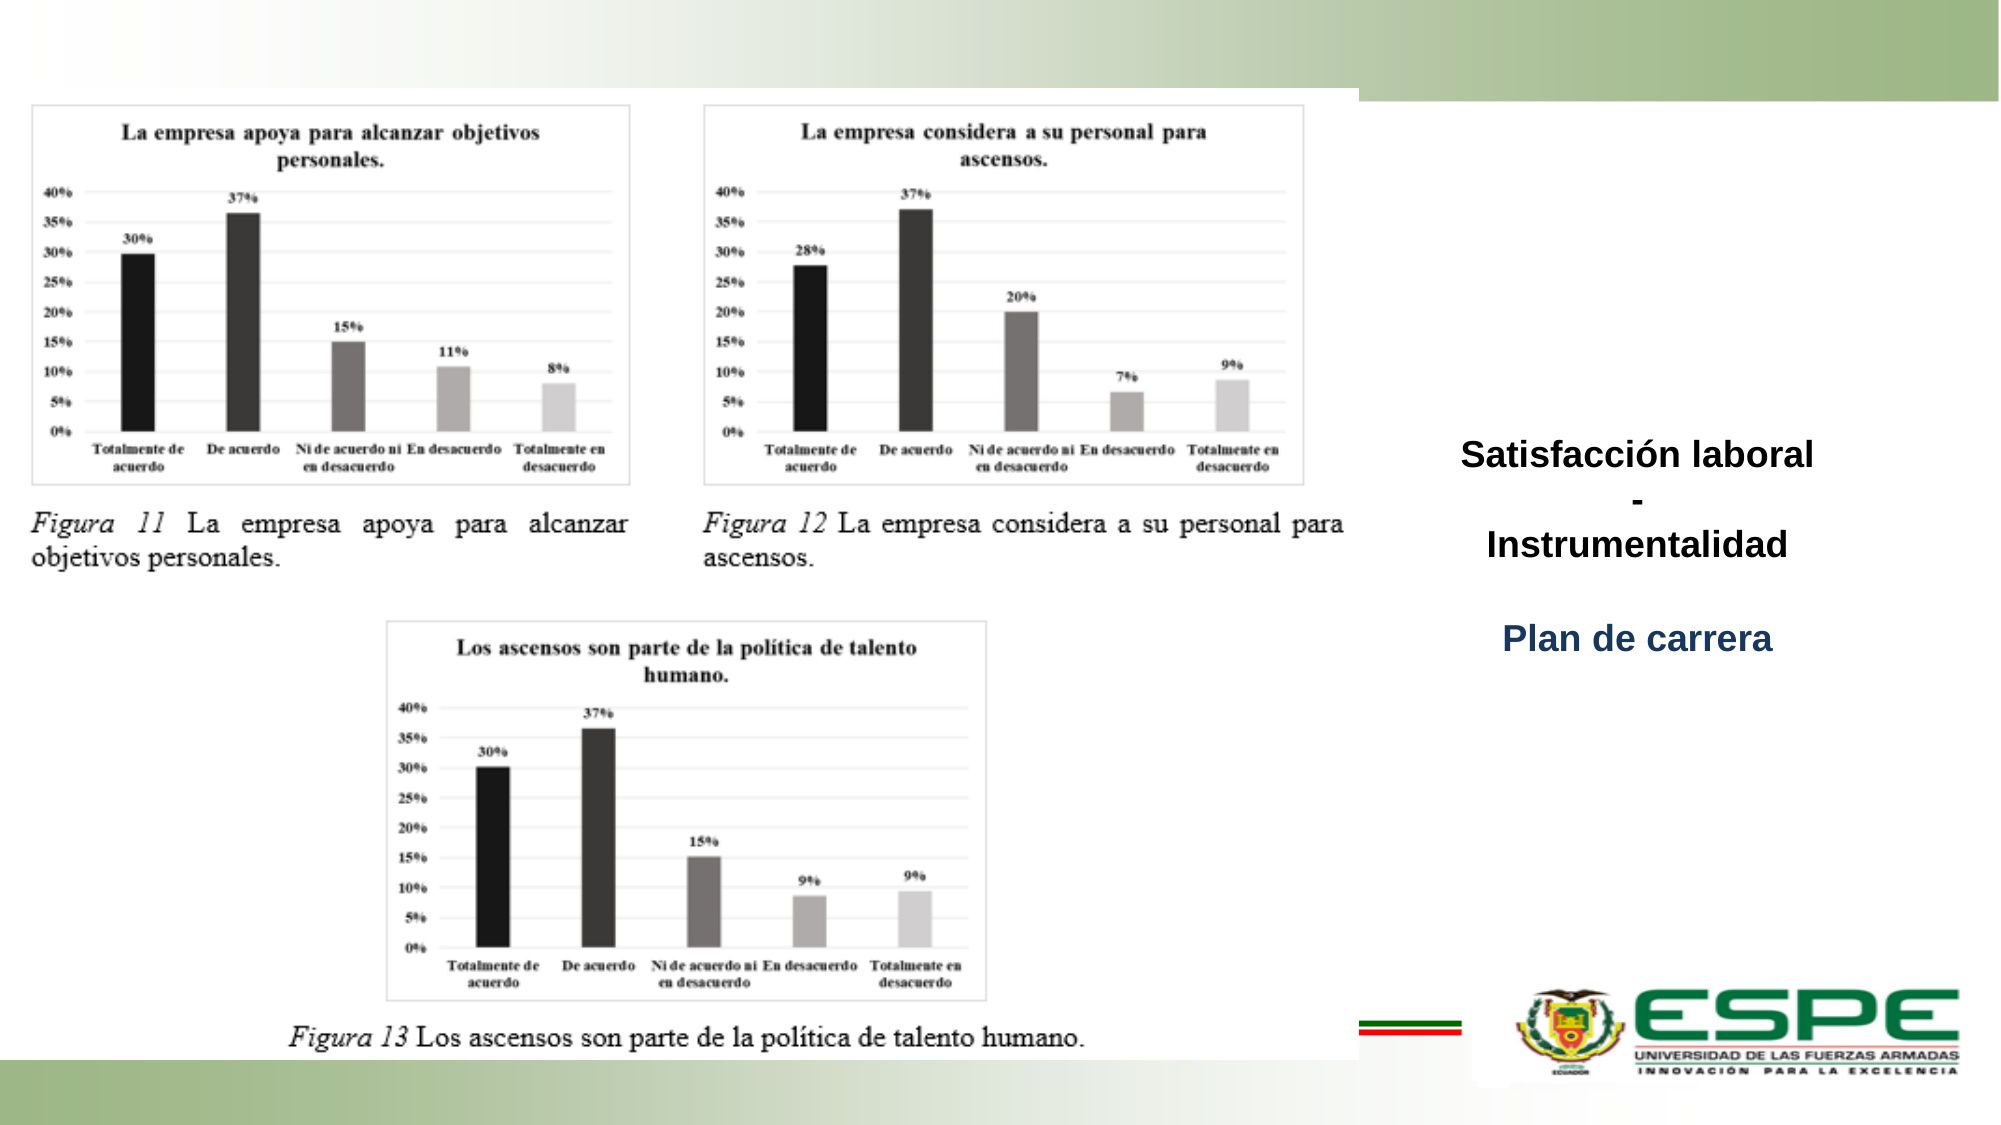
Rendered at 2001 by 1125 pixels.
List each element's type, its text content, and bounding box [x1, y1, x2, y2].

text_box Plan de carrera [1483, 606, 1793, 666]
picture [0, 0, 2001, 1125]
text_box Satisfacción laboral - Instrumentalidad [1364, 422, 2000, 573]
